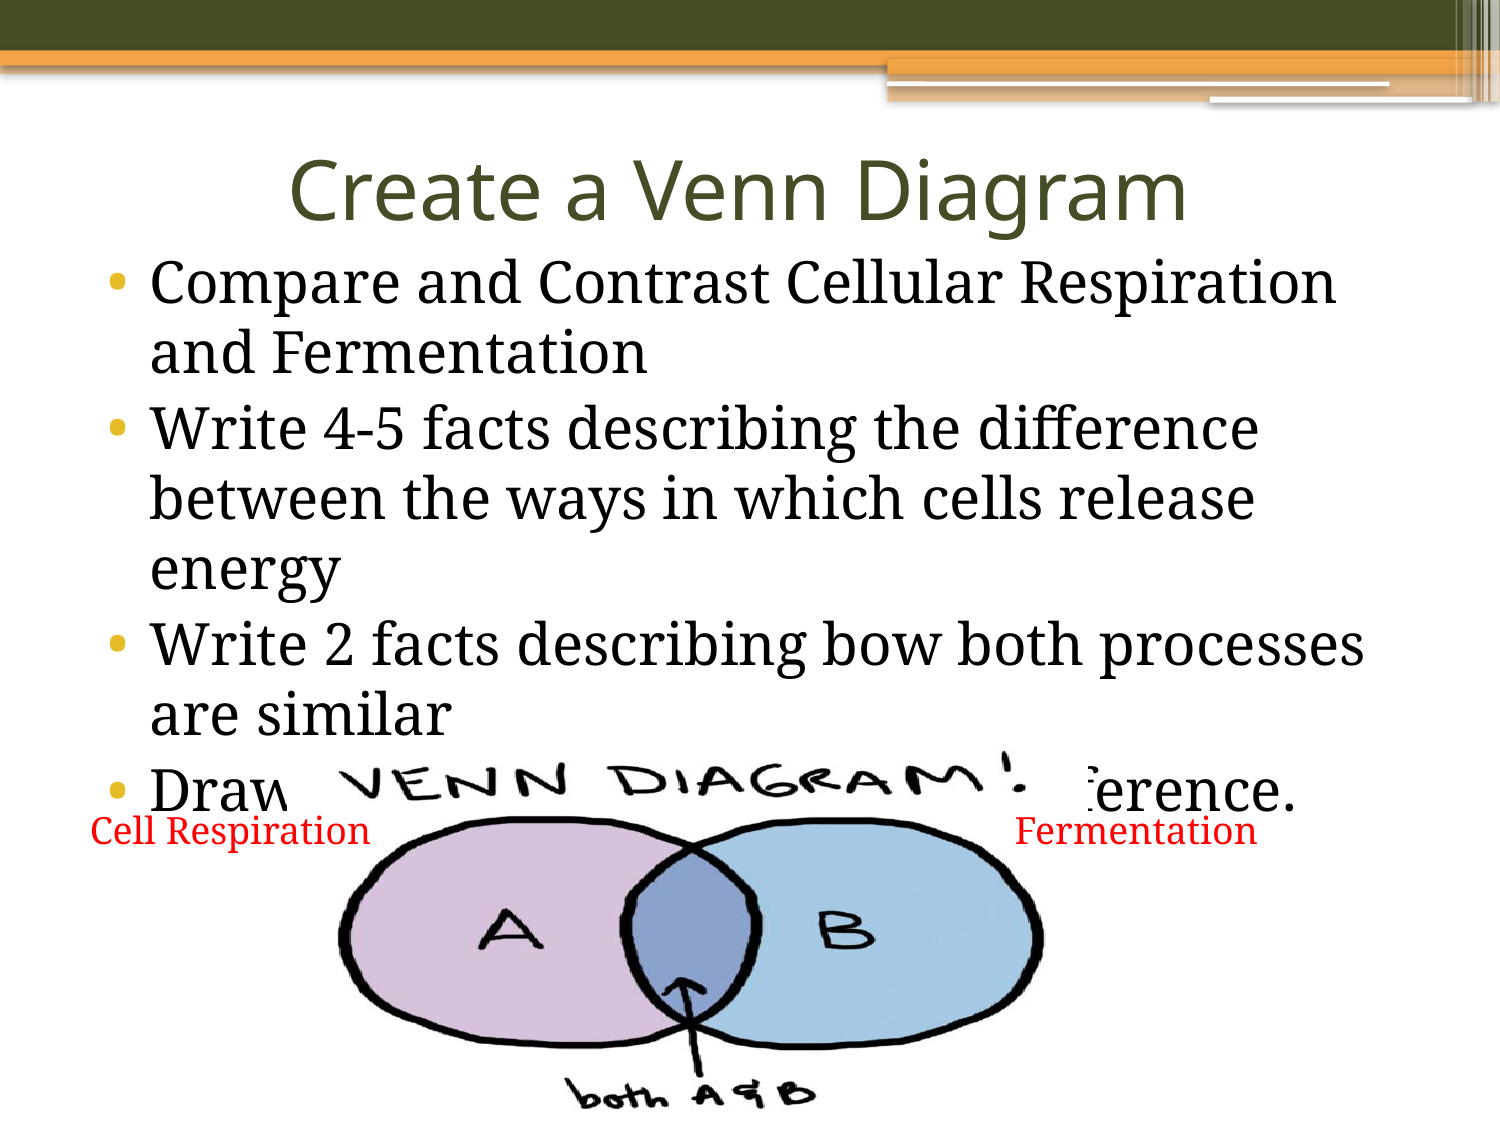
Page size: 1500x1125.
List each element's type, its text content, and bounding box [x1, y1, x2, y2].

text_box Cell Respiration [75, 799, 280, 860]
title Create a Venn Diagram [75, 99, 1425, 237]
list Compare and Contrast Cellular Respiration and Fermentation Write 4-5 facts describing the difference between the ways in which cells release energy Write 2 facts describing bow both processes are similar Draw one illustration for each difference. [75, 237, 1425, 947]
picture [287, 737, 1088, 1125]
text_box Fermentation [1093, 799, 1288, 860]
